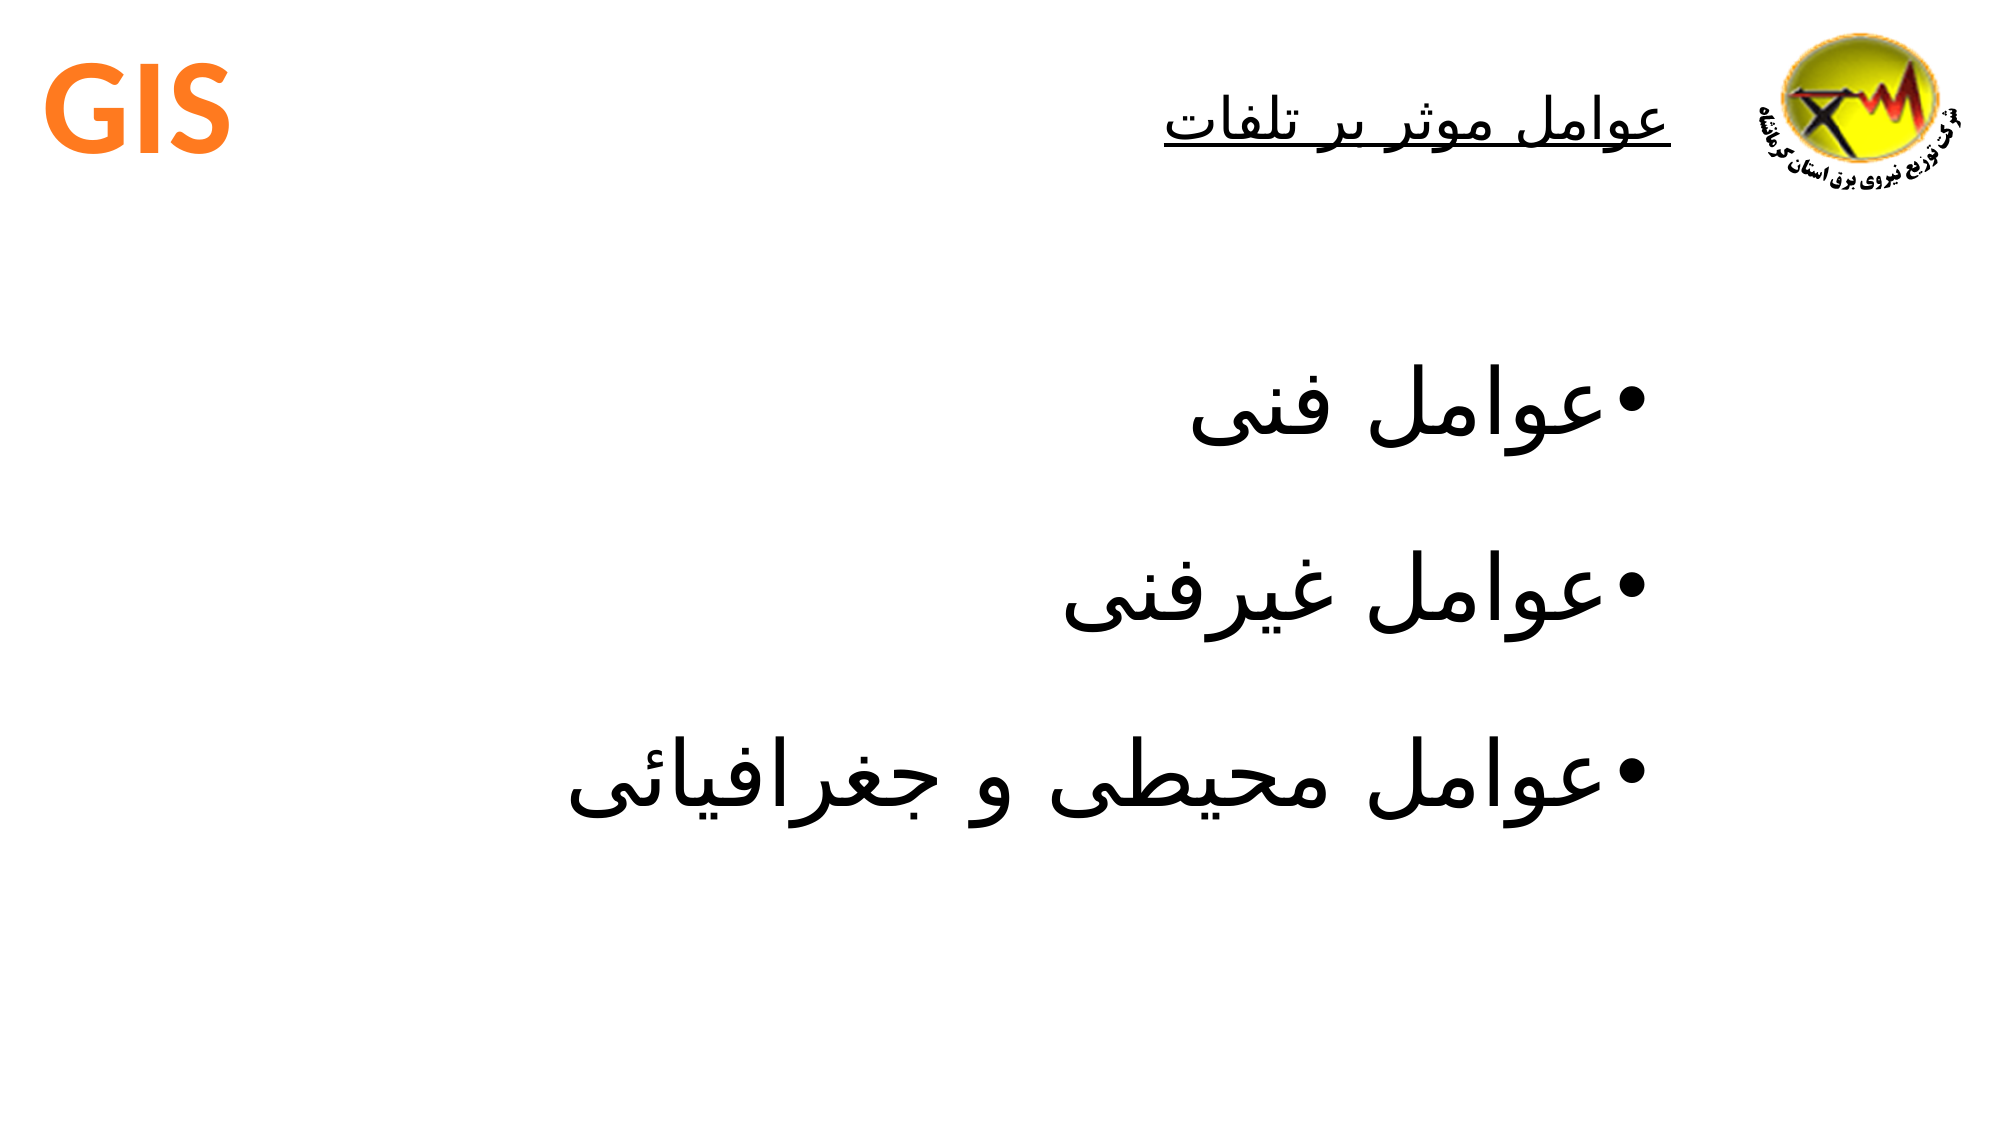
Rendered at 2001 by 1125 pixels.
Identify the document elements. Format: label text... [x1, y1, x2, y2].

list عوامل فنی عوامل غیرفنی عوامل محیطی و جغرافیائی [313, 280, 1664, 1023]
picture [1759, 29, 1961, 190]
text_box GIS [0, 8, 314, 186]
text_box عوامل موثر بر تلفات [376, 73, 1686, 159]
